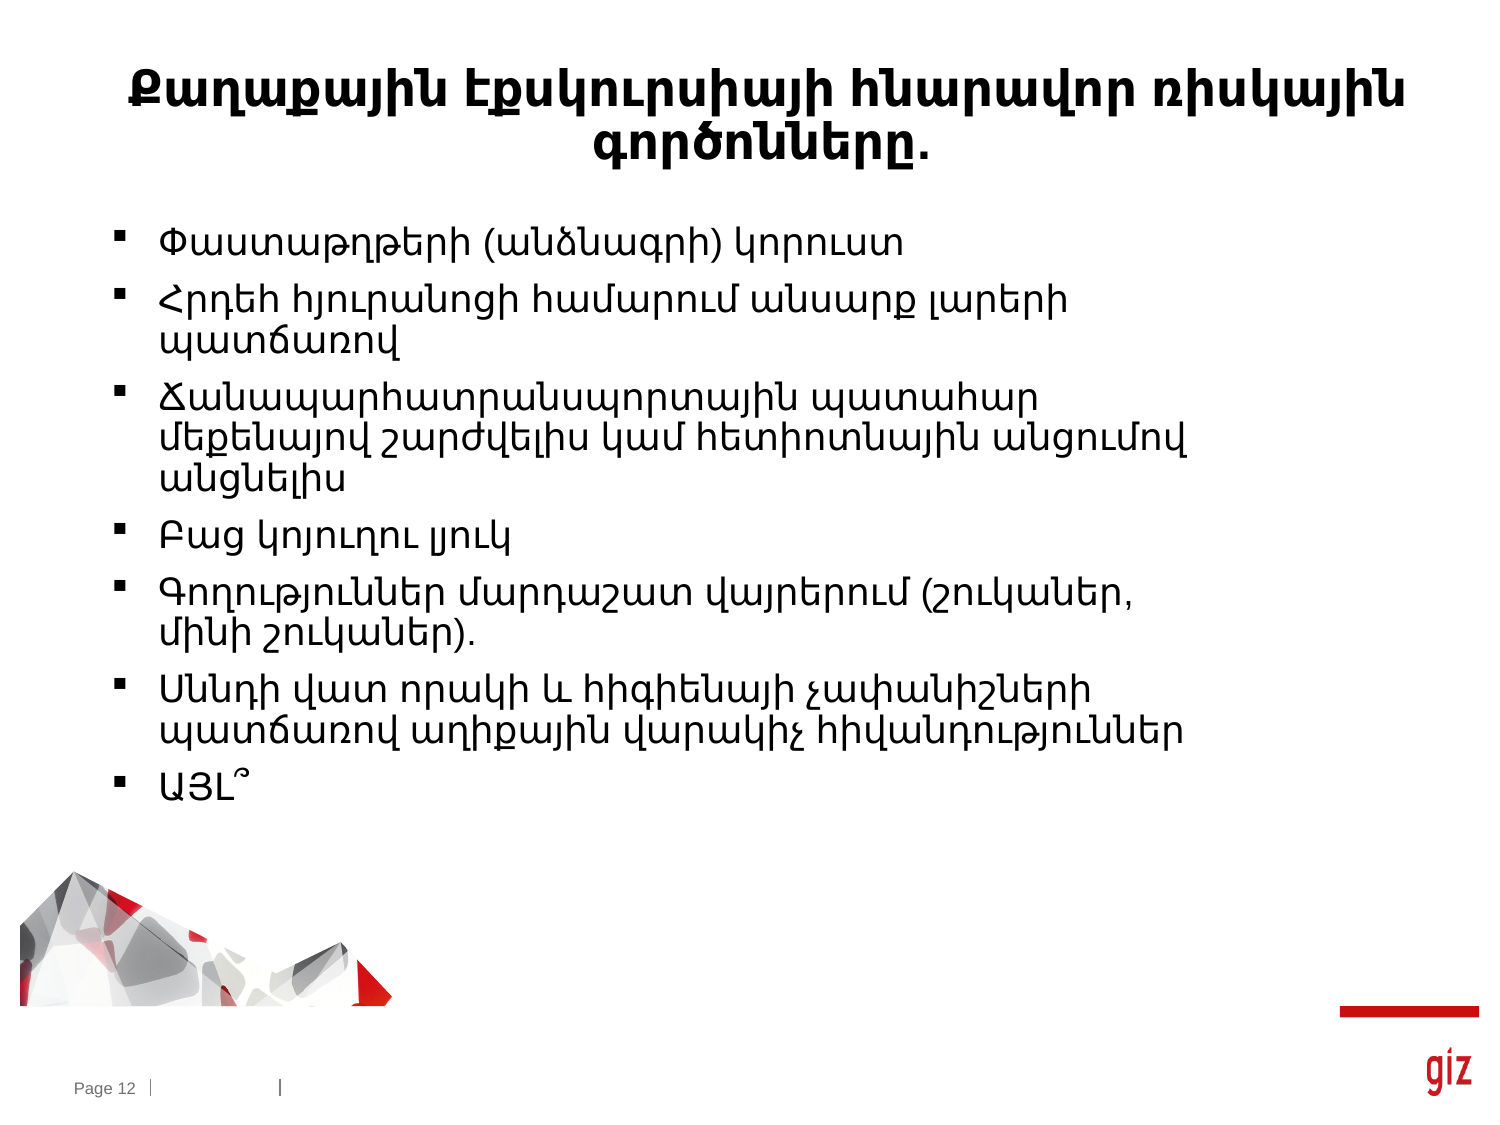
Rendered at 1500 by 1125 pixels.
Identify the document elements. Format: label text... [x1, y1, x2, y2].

picture [341, 942, 401, 1007]
picture [20, 872, 73, 1007]
title Քաղաքային էքսկուրսիայի հնարավոր ռիսկային գործոնները. [73, 52, 1480, 171]
picture [78, 873, 335, 1007]
slide_number Page 12 [73, 1077, 148, 1098]
picture [1425, 1045, 1477, 1098]
list Փաստաթղթերի (անձնագրի) կորուստ Հրդեհ հյուրանոցի համարում անսարք լարերի պատճառով Ճանապարհատրանսպորտային պատահար մեքենայով շարժվելիս կամ հետիոտնային անցումով անցնելիս Բաց կոյուղու լյուկ Գողություններ մարդաշատ վայրերում (շուկաներ, մինի շուկաներ). Սննդի վատ որակի և հիգիենայի չափանիշների պատճառով աղիքային վարակիչ հիվանդություններ ԱՅԼ՞ [73, 223, 1251, 858]
